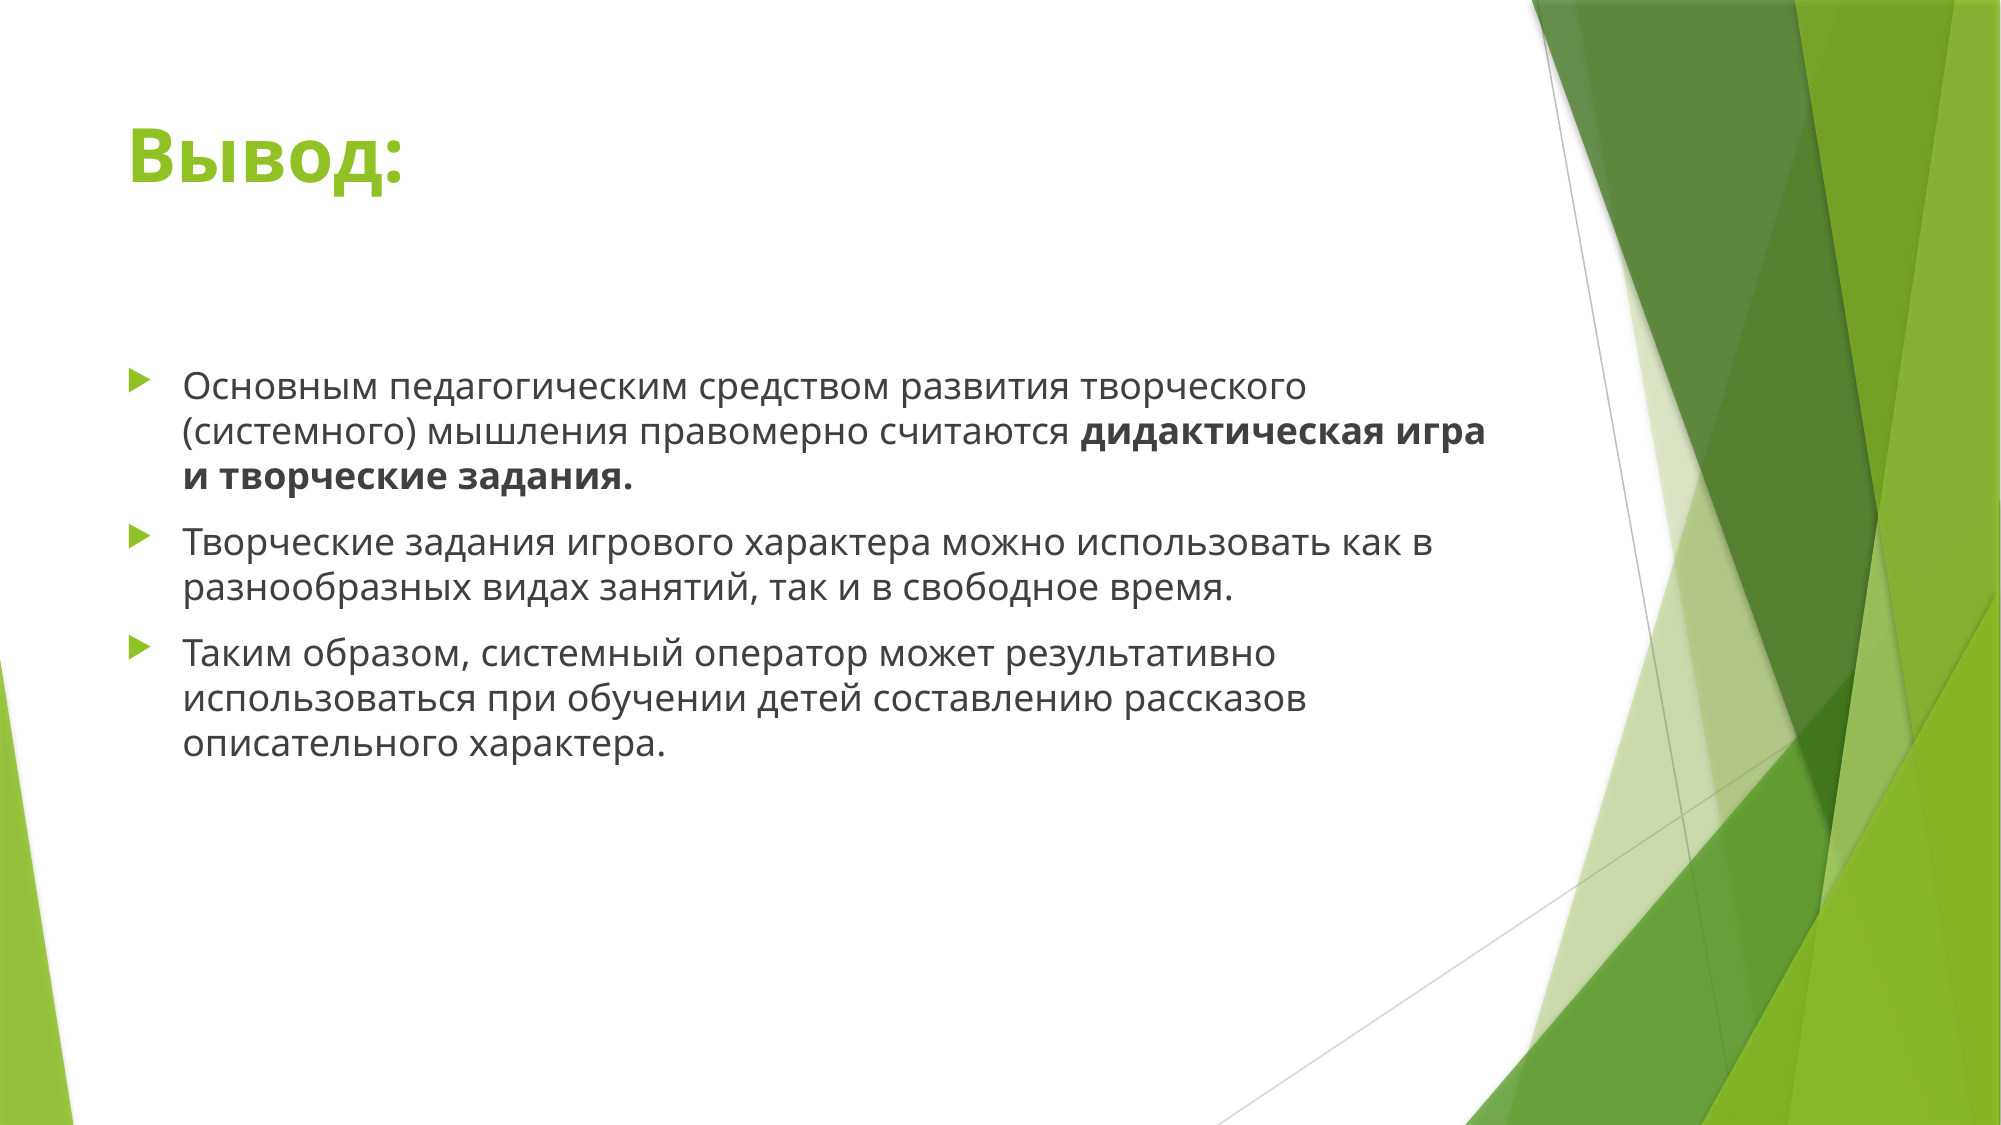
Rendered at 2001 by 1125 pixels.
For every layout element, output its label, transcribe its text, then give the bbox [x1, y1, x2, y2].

list Основным педагогическим средством развития творческого (системного) мышления правомерно считаются дидактическая игра и творческие задания. Творческие задания игрового характера можно использовать как в разнообразных видах занятий, так и в свободное время. Таким образом, системный оператор может результативно использоваться при обучении детей составлению рассказов описательного характера. [111, 354, 1522, 992]
title Вывод: [111, 99, 1522, 317]
